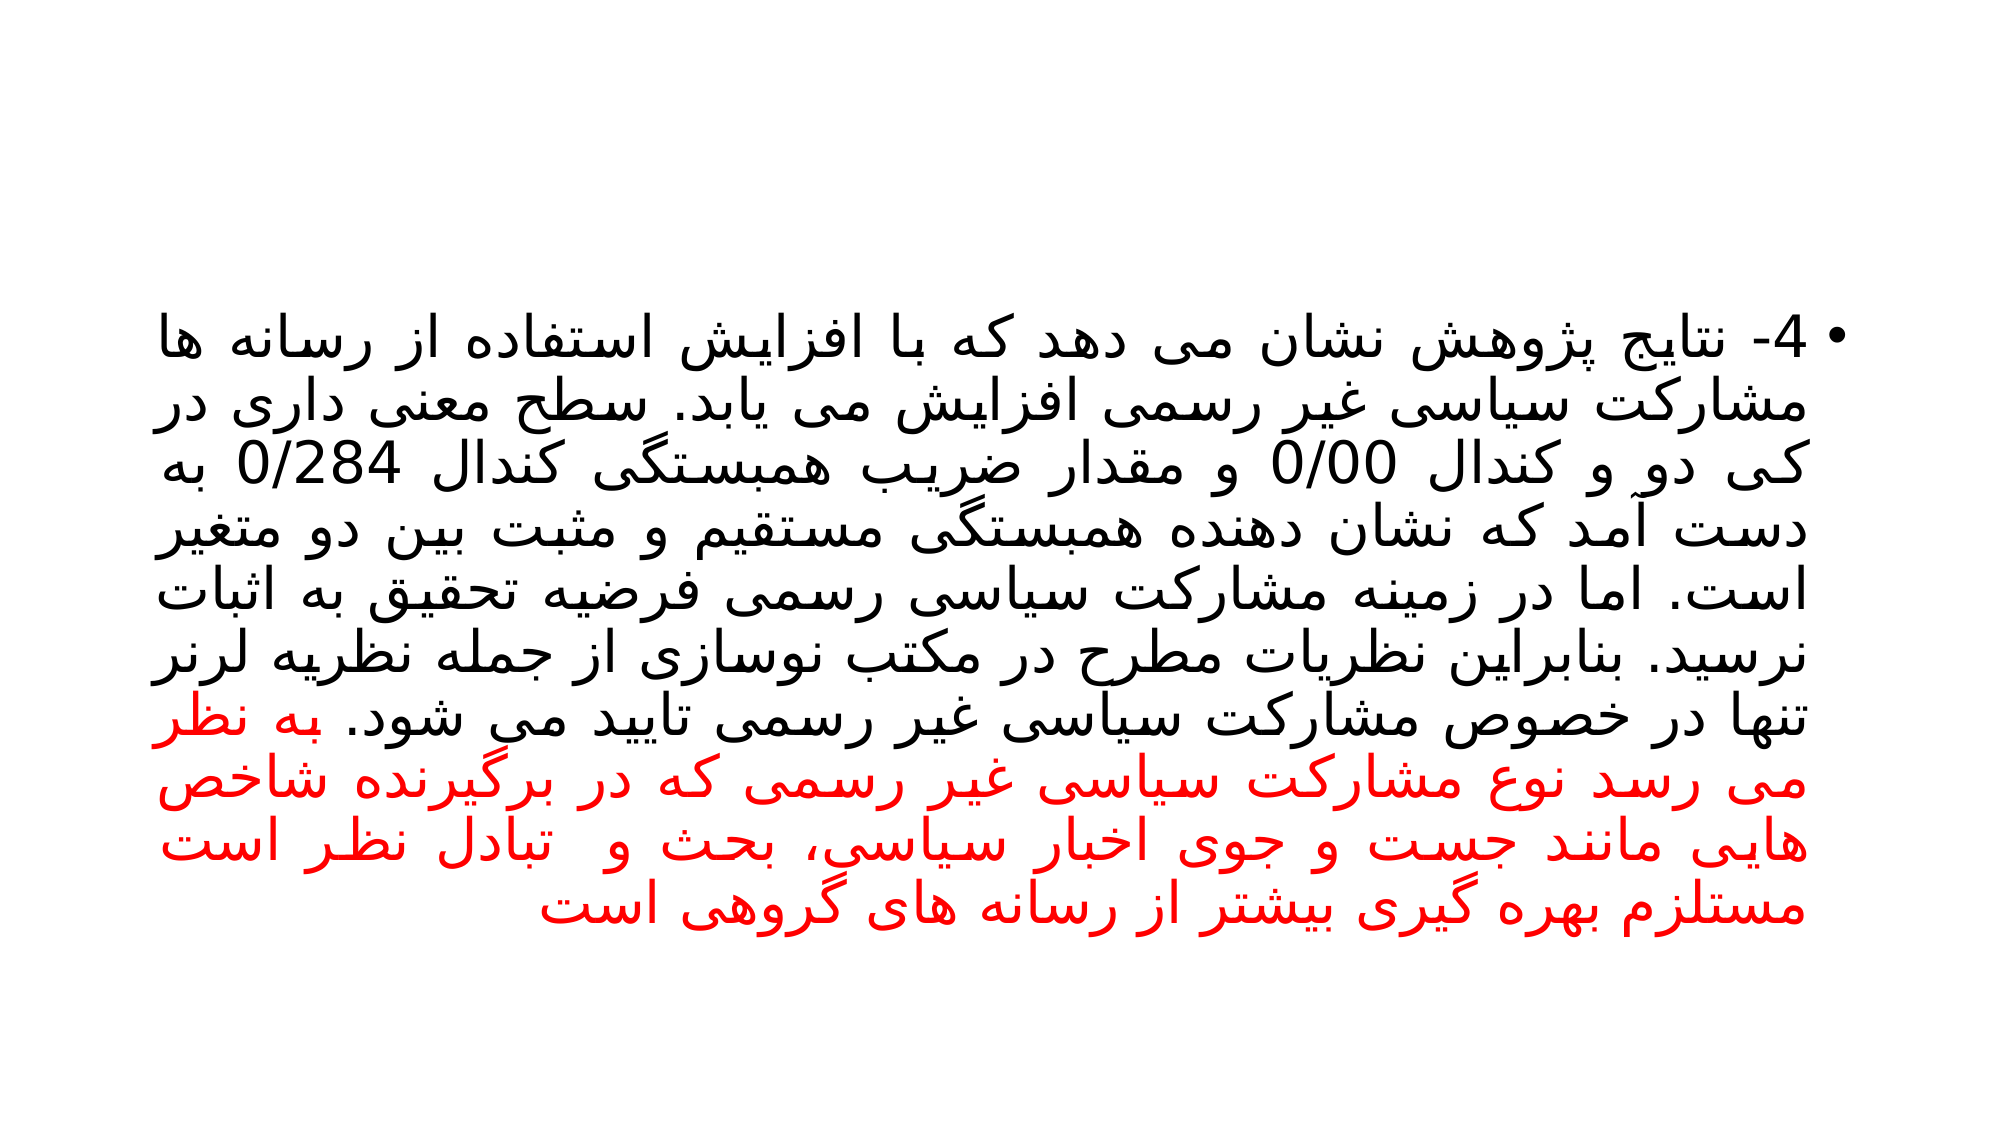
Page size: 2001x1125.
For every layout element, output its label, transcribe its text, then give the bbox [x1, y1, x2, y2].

list 4- نتایج پژوهش نشان می دهد که با افزایش استفاده از رسانه ها مشارکت سیاسی غیر رسمی افزایش می یابد. سطح معنی داری در کی دو و کندال 0/00 و مقدار ضریب همبستگی کندال 0/284 به دست آمد که نشان دهنده همبستگی مستقیم و مثبت بین دو متغیر است. اما در زمینه مشارکت سیاسی رسمی فرضیه تحقیق به اثبات نرسید. بنابراین نظریات مطرح در مکتب نوسازی از جمله نظریه لرنر تنها در خصوص مشارکت سیاسی غیر رسمی تایید می شود. به نظر می رسد نوع مشارکت سیاسی غیر رسمی که در برگیرنده شاخص هایی مانند جست و جوی اخبار سیاسی، بحث و تبادل نظر است مستلزم بهره گیری بیشتر از رسانه های گروهی است [137, 299, 1863, 1014]
